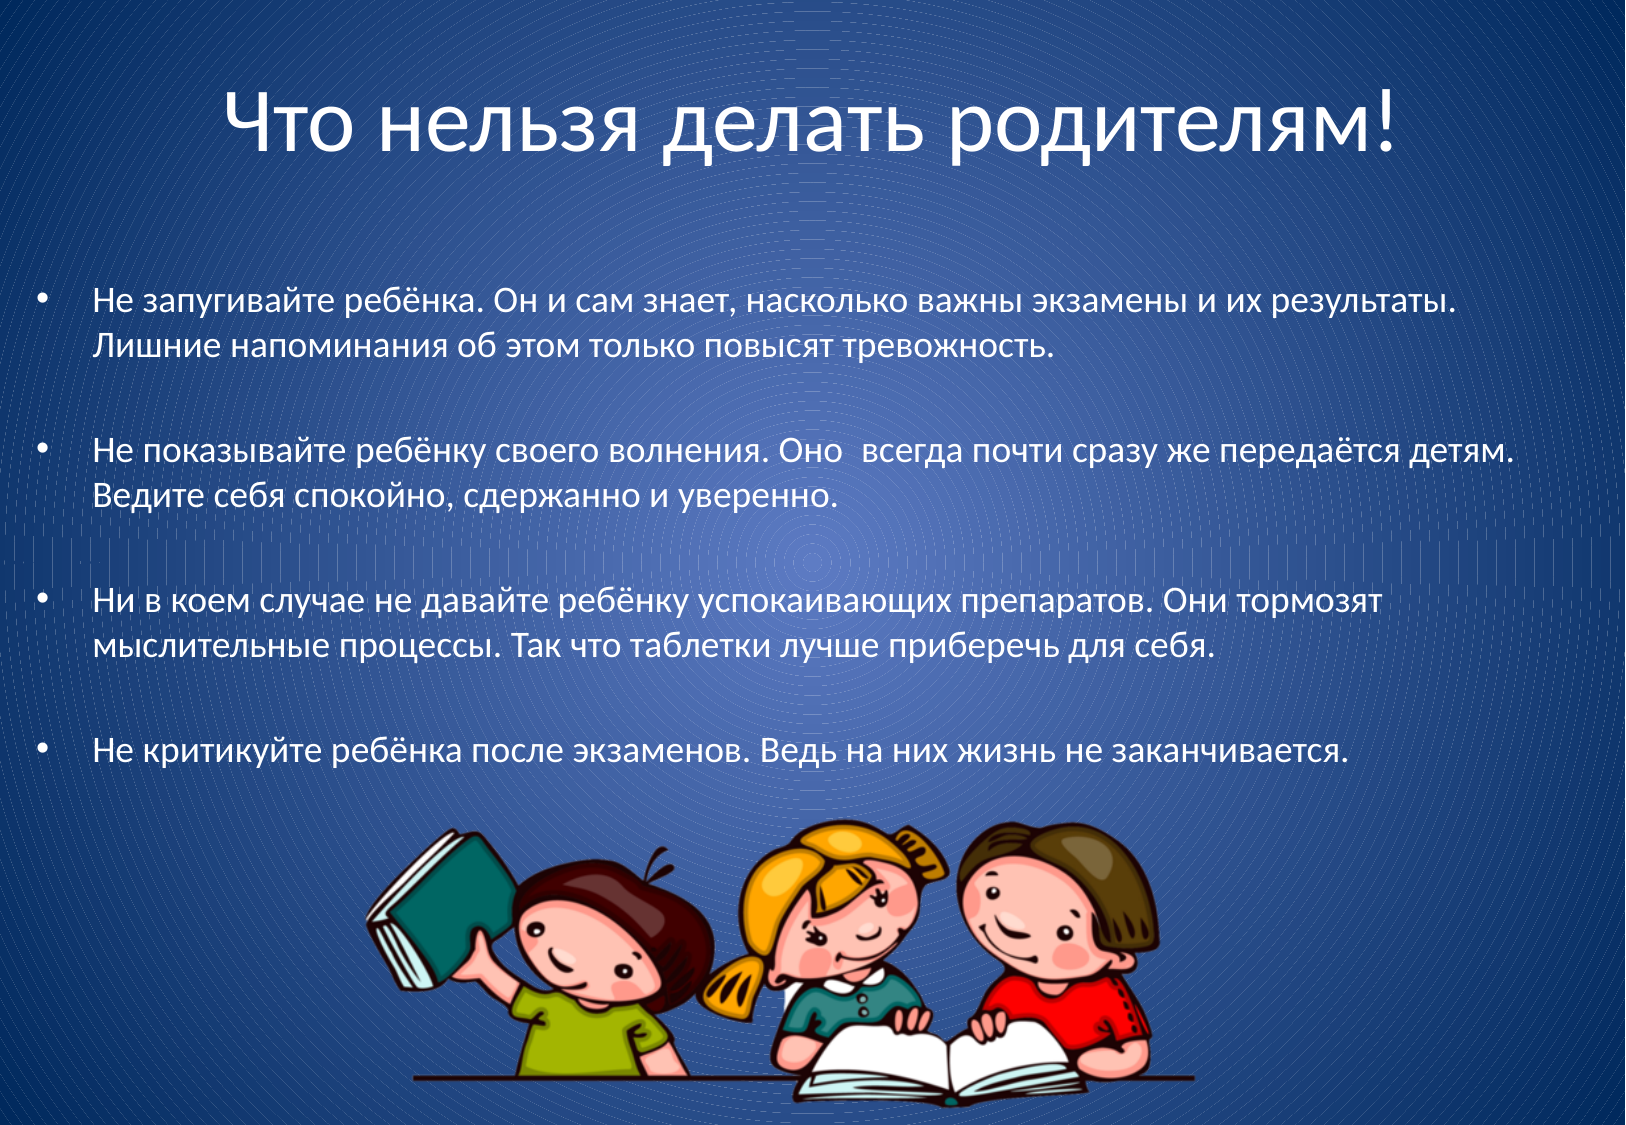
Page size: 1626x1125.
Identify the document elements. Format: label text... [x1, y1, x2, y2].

picture [327, 808, 1250, 1125]
title Что нельзя делать родителям! [81, 45, 1544, 185]
list Не запугивайте ребёнка. Он и сам знает, насколько важны экзамены и их результаты. Лишние напоминания об этом только повысят тревожность. Не показывайте ребёнку своего волнения. Оно всегда почти сразу же передаётся детям. Ведите себя спокойно, сдержанно и уверенно. Ни в коем случае не давайте ребёнку успокаивающих препаратов. Они тормозят мыслительные процессы. Так что таблетки лучше приберечь для себя. Не критикуйте ребёнка после экзаменов. Ведь на них жизнь не заканчивается. [21, 267, 1604, 1010]
